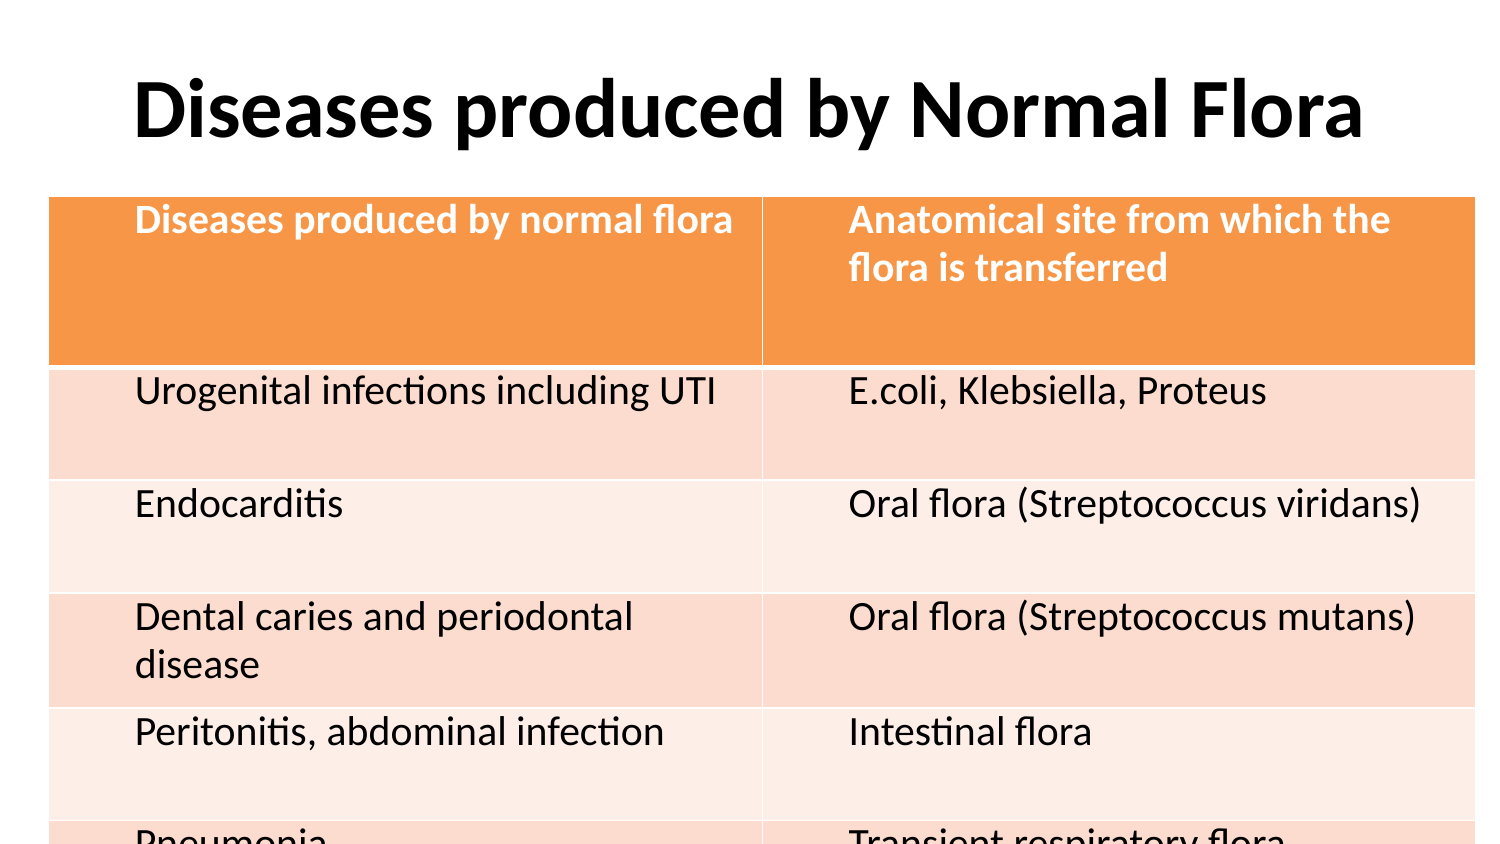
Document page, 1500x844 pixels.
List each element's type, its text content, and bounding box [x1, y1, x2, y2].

table_cell Endocarditis [49, 481, 762, 592]
table_cell Oral flora (Streptococcus viridans) [763, 481, 1475, 592]
table_header Diseases produced by normal flora [49, 197, 762, 365]
table_cell Pneumonia [49, 821, 762, 844]
table_cell E.coli, Klebsiella, Proteus [763, 370, 1475, 479]
table_cell Transient respiratory flora [763, 821, 1475, 844]
table_cell Dental caries and periodontal disease [49, 594, 762, 707]
table_cell Urogenital infections including UTI [49, 370, 762, 479]
table_header Anatomical site from which the flora is transferred [763, 197, 1475, 365]
title Diseases produced by Normal Flora [75, 33, 1425, 175]
table_cell Peritonitis, abdominal infection [49, 709, 762, 820]
table_cell Intestinal flora [763, 709, 1475, 820]
table_cell Oral flora (Streptococcus mutans) [763, 594, 1475, 707]
